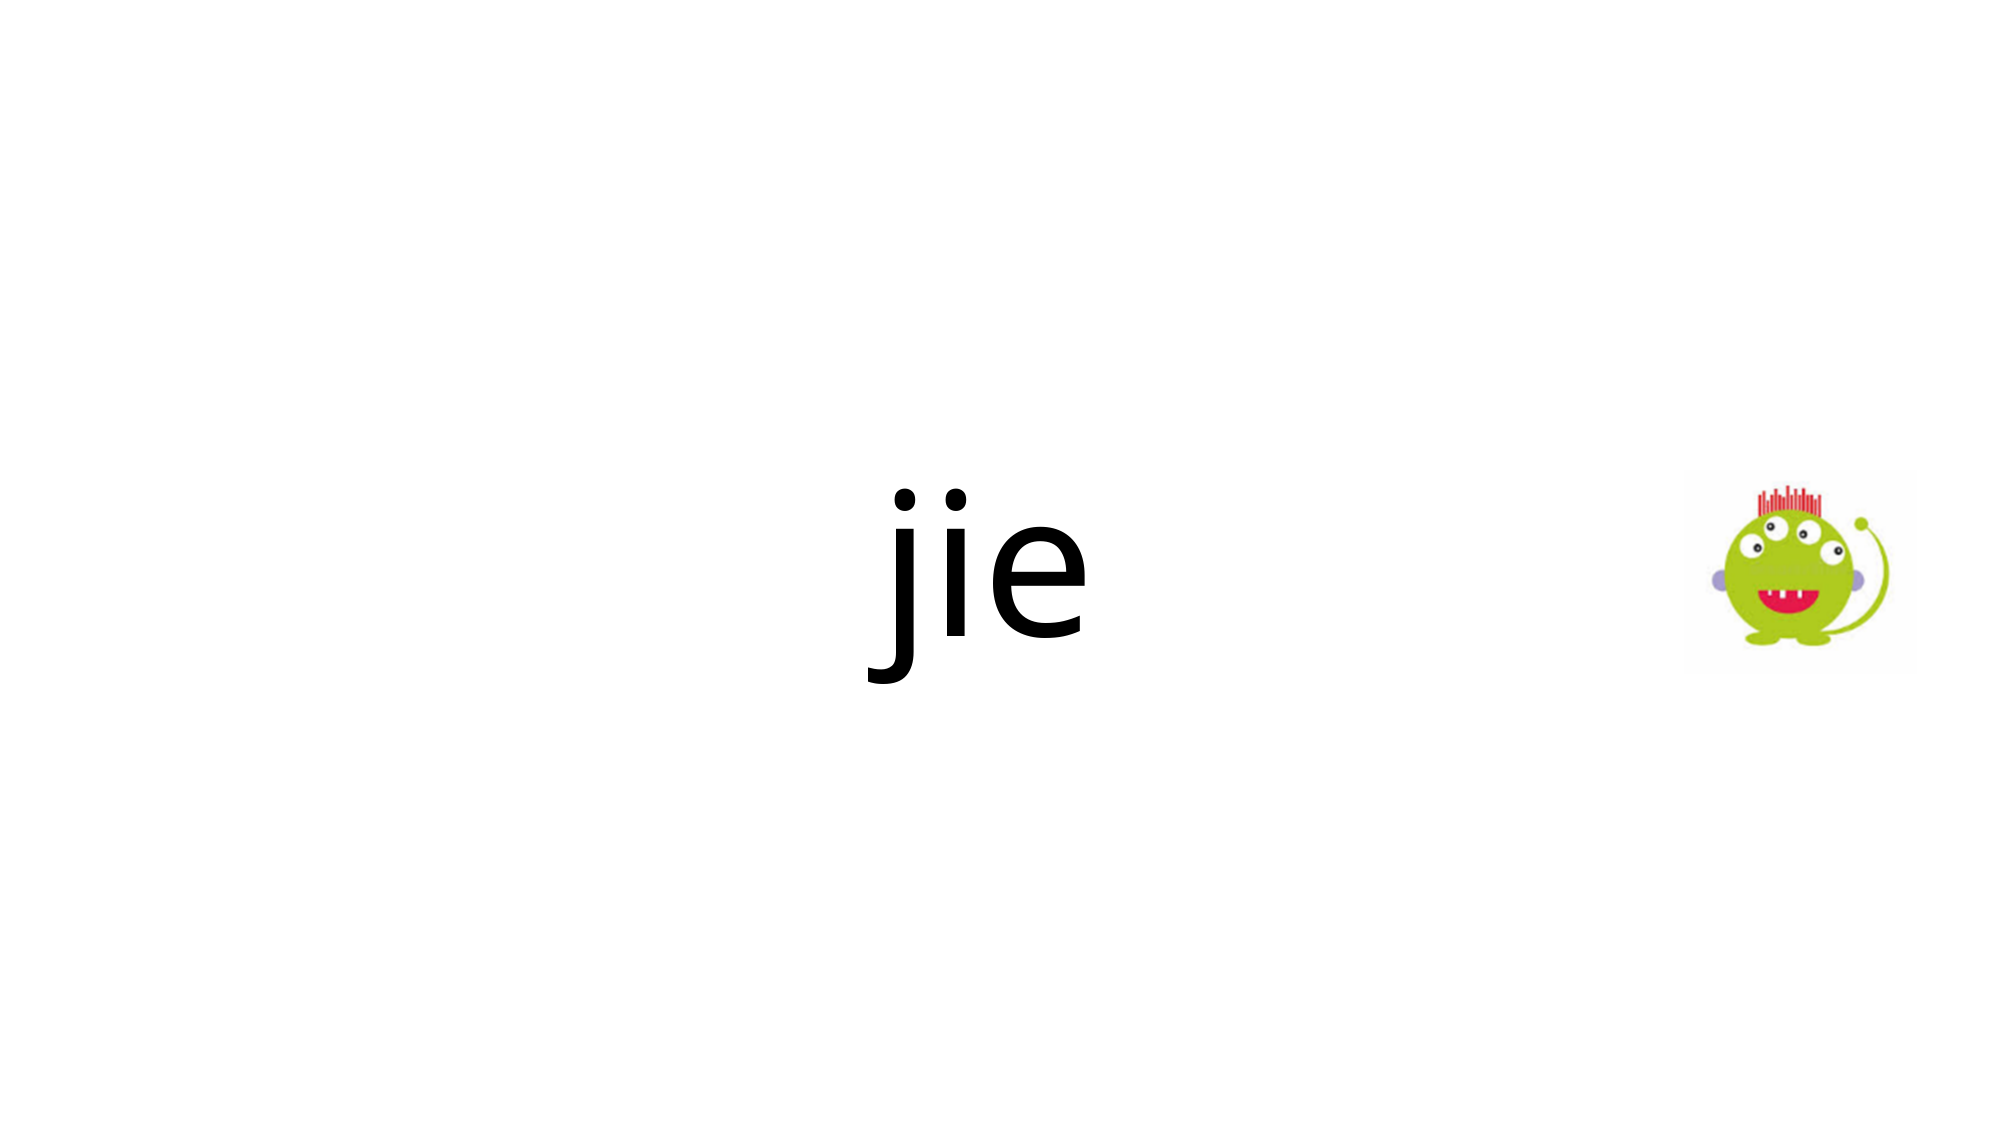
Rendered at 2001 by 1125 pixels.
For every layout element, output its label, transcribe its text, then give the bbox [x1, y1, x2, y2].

title jie [125, 462, 1850, 681]
picture [1684, 470, 1917, 674]
